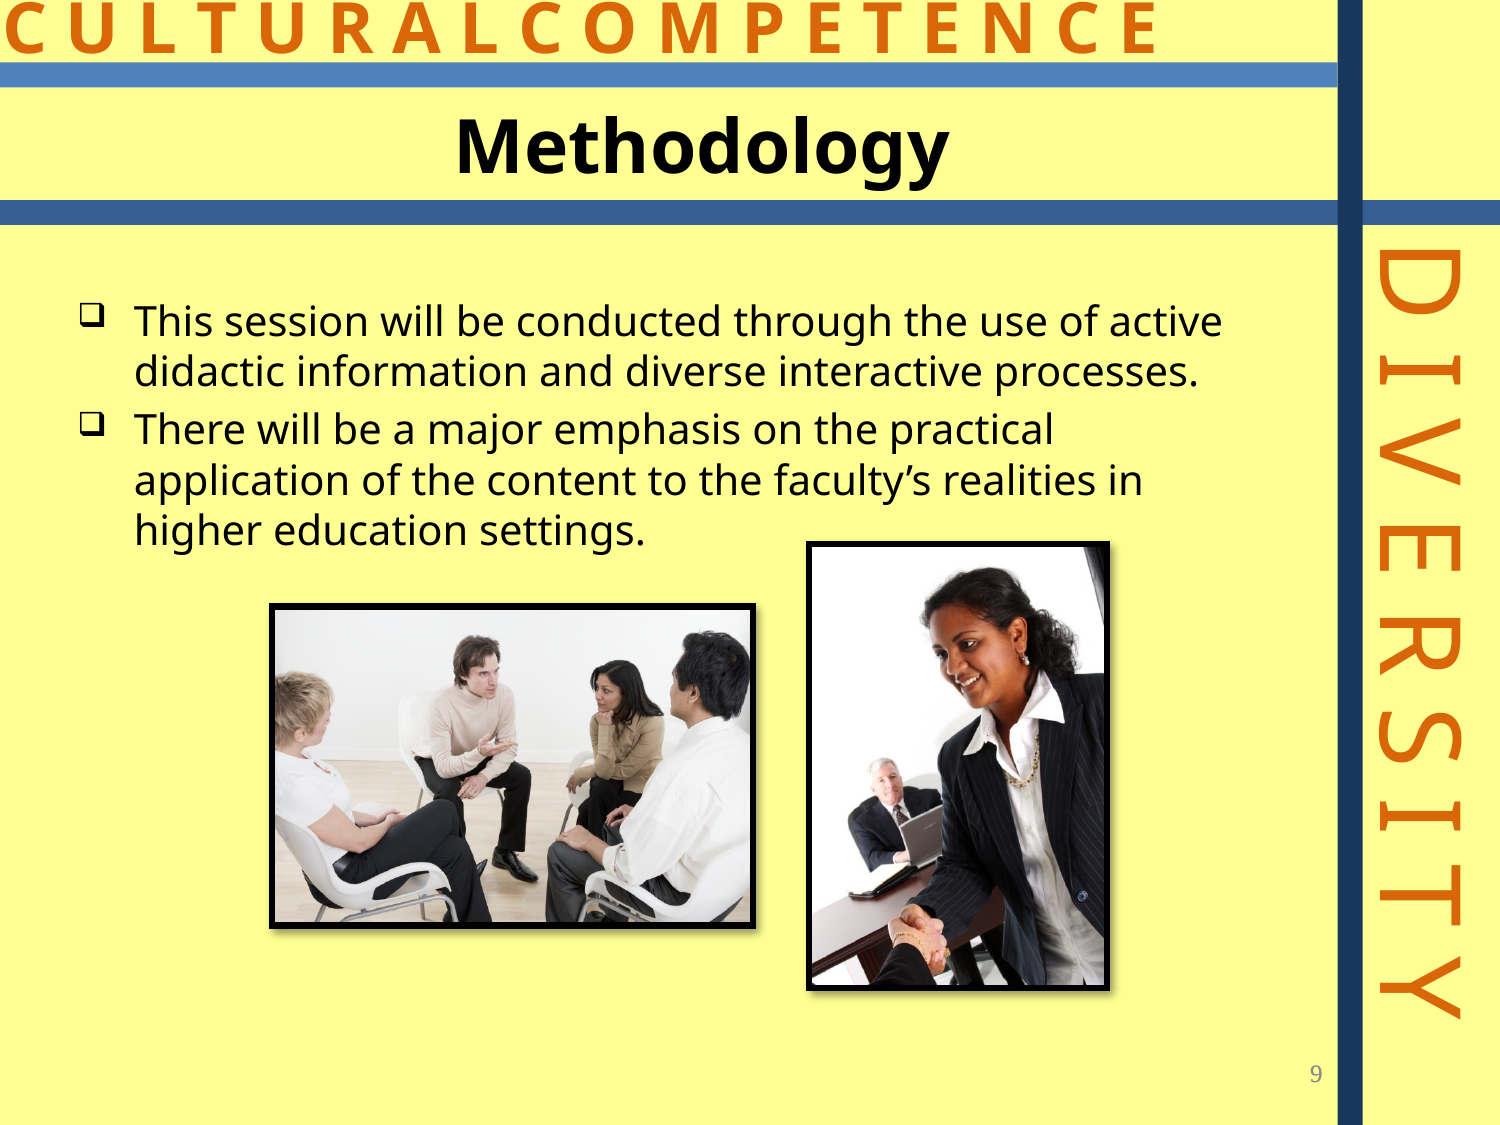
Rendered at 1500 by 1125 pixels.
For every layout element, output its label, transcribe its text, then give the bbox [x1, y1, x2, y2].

picture [812, 546, 1105, 985]
picture [274, 609, 751, 923]
text_box 9 [987, 1042, 1338, 1103]
list This session will be conducted through the use of active didactic information and diverse interactive processes. There will be a major emphasis on the practical application of the content to the faculty’s realities in higher education settings. [62, 287, 1288, 1025]
title Methodology [0, 50, 1398, 238]
